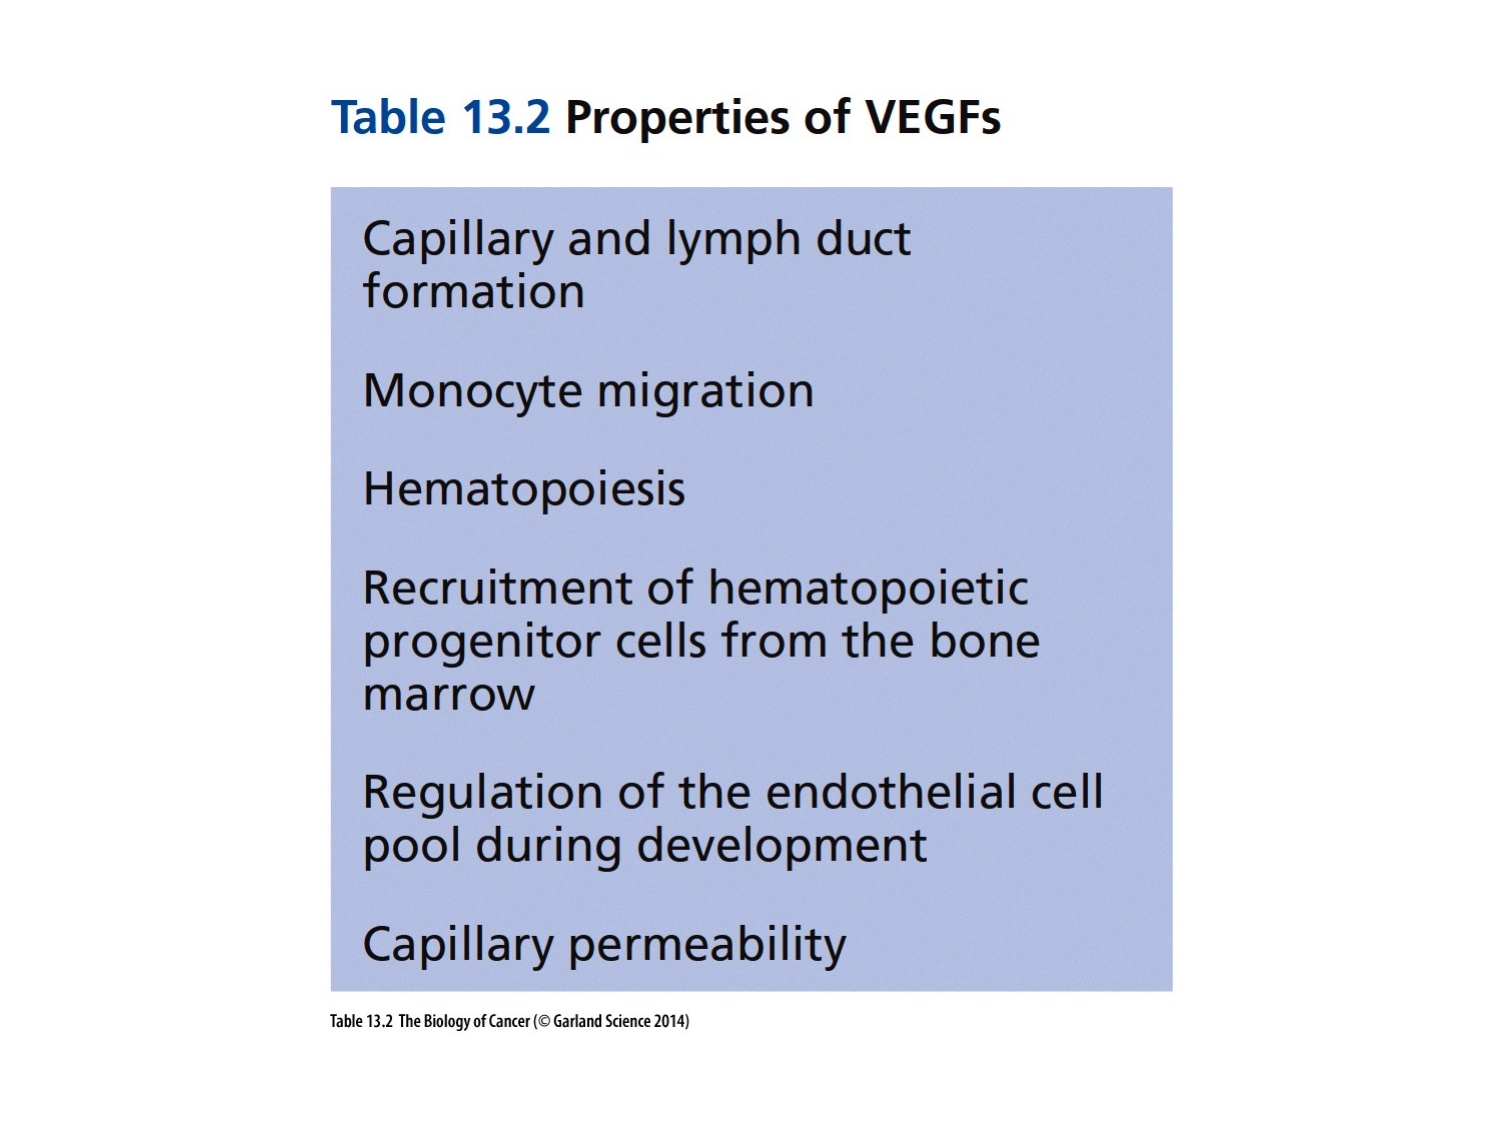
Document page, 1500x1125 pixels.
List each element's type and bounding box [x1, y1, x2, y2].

picture [322, 91, 1180, 1035]
